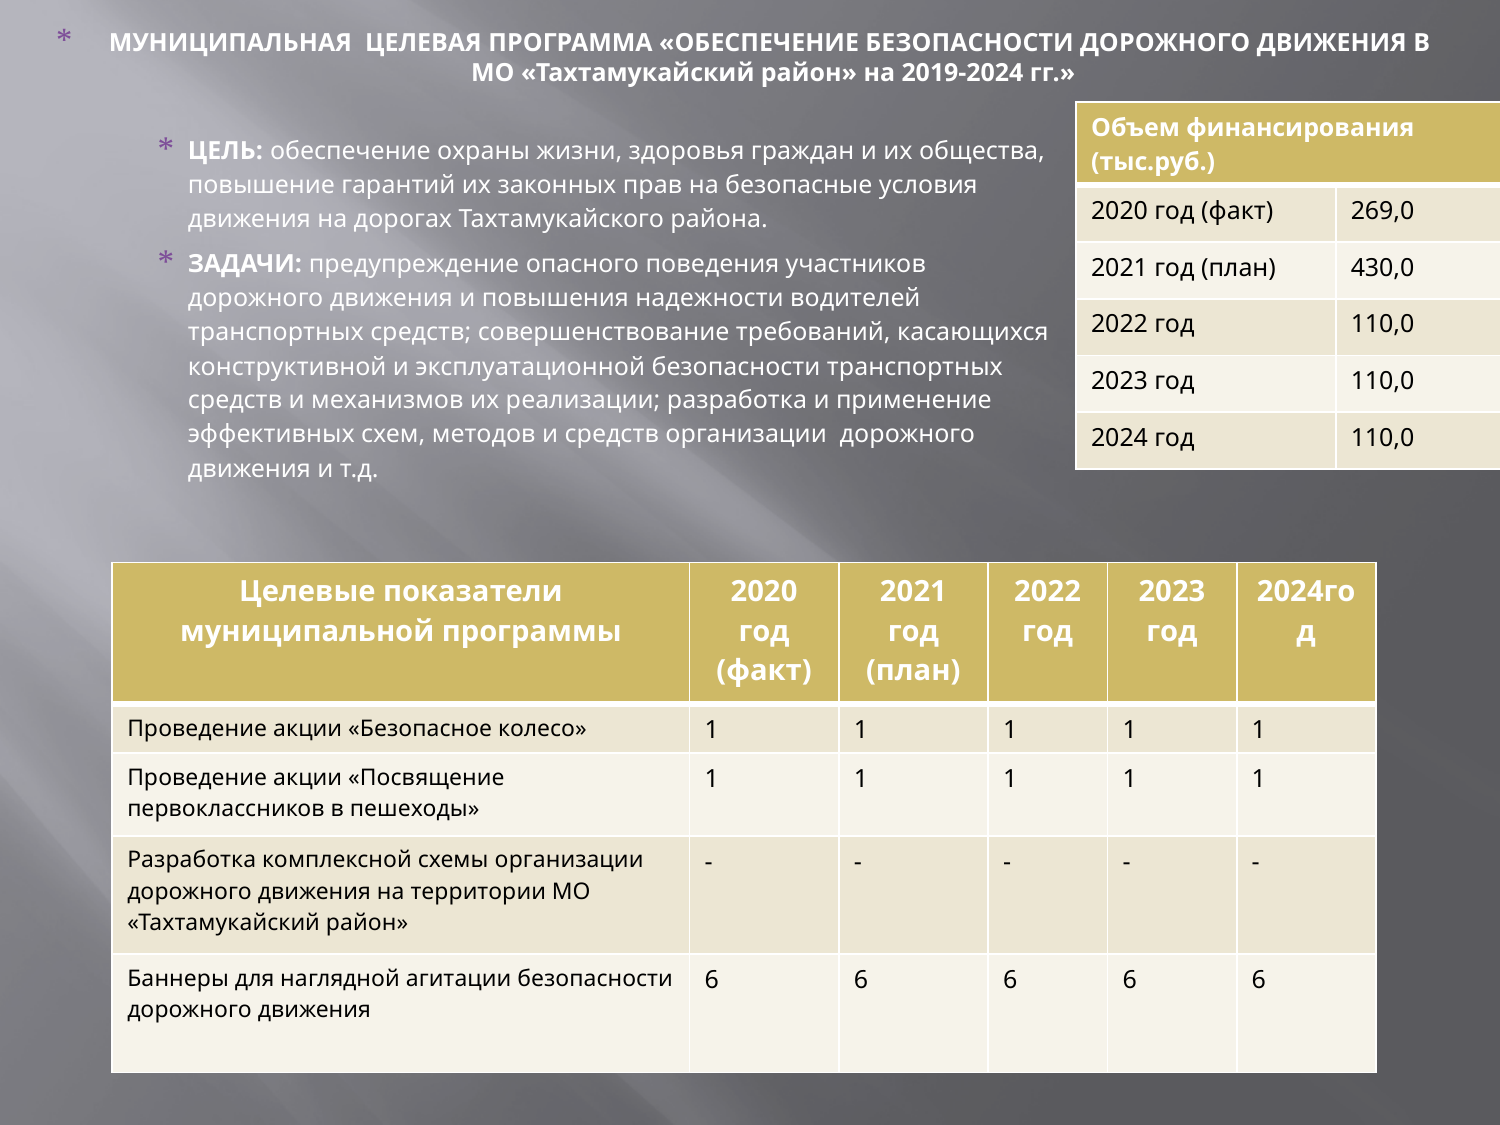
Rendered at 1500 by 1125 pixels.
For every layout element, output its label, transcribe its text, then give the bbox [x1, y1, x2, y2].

table_cell 6 [840, 955, 987, 1072]
table_cell 1 [1238, 754, 1375, 835]
table_header 2024год [1238, 563, 1375, 701]
table_header 2020 год (факт) [690, 563, 838, 701]
table_cell 6 [690, 955, 838, 1072]
table_cell 430,0 [1337, 243, 1500, 298]
table_header Целевые показатели муниципальной программы [113, 563, 689, 701]
table_cell Баннеры для наглядной агитации безопасности дорожного движения [113, 955, 689, 1072]
table_cell 2020 год (факт) [1077, 188, 1335, 241]
table_cell 269,0 [1337, 188, 1500, 241]
table_header Объем финансирования (тыс.руб.) [1077, 103, 1500, 182]
table_cell 110,0 [1337, 413, 1500, 468]
table_cell 110,0 [1337, 300, 1500, 355]
table_cell 1 [690, 754, 838, 835]
table_cell Проведение акции «Безопасное колесо» [113, 707, 689, 752]
table_cell 2022 год [1077, 300, 1335, 355]
table_cell 6 [1108, 955, 1236, 1072]
table_cell 110,0 [1337, 356, 1500, 411]
table_cell 6 [989, 955, 1107, 1072]
table_header 2022 год [989, 563, 1107, 701]
table_cell 2021 год (план) [1077, 243, 1335, 298]
table_cell 2023 год [1077, 356, 1335, 411]
table_cell 2024 год [1077, 413, 1335, 468]
table_cell Разработка комплексной схемы организации дорожного движения на территории МО «Тахтамукайский район» [113, 837, 689, 953]
table_cell 1 [989, 707, 1107, 752]
table_cell 1 [1238, 707, 1375, 752]
table_header 2023 год [1108, 563, 1236, 701]
text_box ЦЕЛЬ: обеспечение охраны жизни, здоровья граждан и их общества, повышение гарантий их законных прав на безопасные условия движения на дорогах Тахтамукайского района. ЗАДАЧИ: предупреждение опасного поведения участников дорожного движения и повышения надежности водителей транспортных средств; совершенствование требований, касающихся конструктивной и эксплуатационной безопасности транспортных средств и механизмов их реализации; разработка и применение эффективных схем, методов и средств организации дорожного движения и т.д. [135, 125, 1069, 562]
table_cell - [840, 837, 987, 953]
table_cell - [690, 837, 838, 953]
table_cell 1 [690, 707, 838, 752]
table_header 2021 год (план) [840, 563, 987, 701]
table_cell Проведение акции «Посвящение первоклассников в пешеходы» [113, 754, 689, 835]
table_cell 1 [1108, 754, 1236, 835]
table_cell - [989, 837, 1107, 953]
table_cell - [1108, 837, 1236, 953]
table_cell 1 [989, 754, 1107, 835]
table_cell - [1238, 837, 1375, 953]
text_box МУНИЦИПАЛЬНАЯ ЦЕЛЕВАЯ ПРОГРАММА «ОБЕСПЕЧЕНИЕ БЕЗОПАСНОСТИ ДОРОЖНОГО ДВИЖЕНИЯ В МО «Тахтамукайский район» на 2019-2024 гг.» [41, 19, 1447, 161]
table_cell 1 [840, 707, 987, 752]
table_cell 1 [840, 754, 987, 835]
table_cell 6 [1238, 955, 1375, 1072]
table_cell 1 [1108, 707, 1236, 752]
